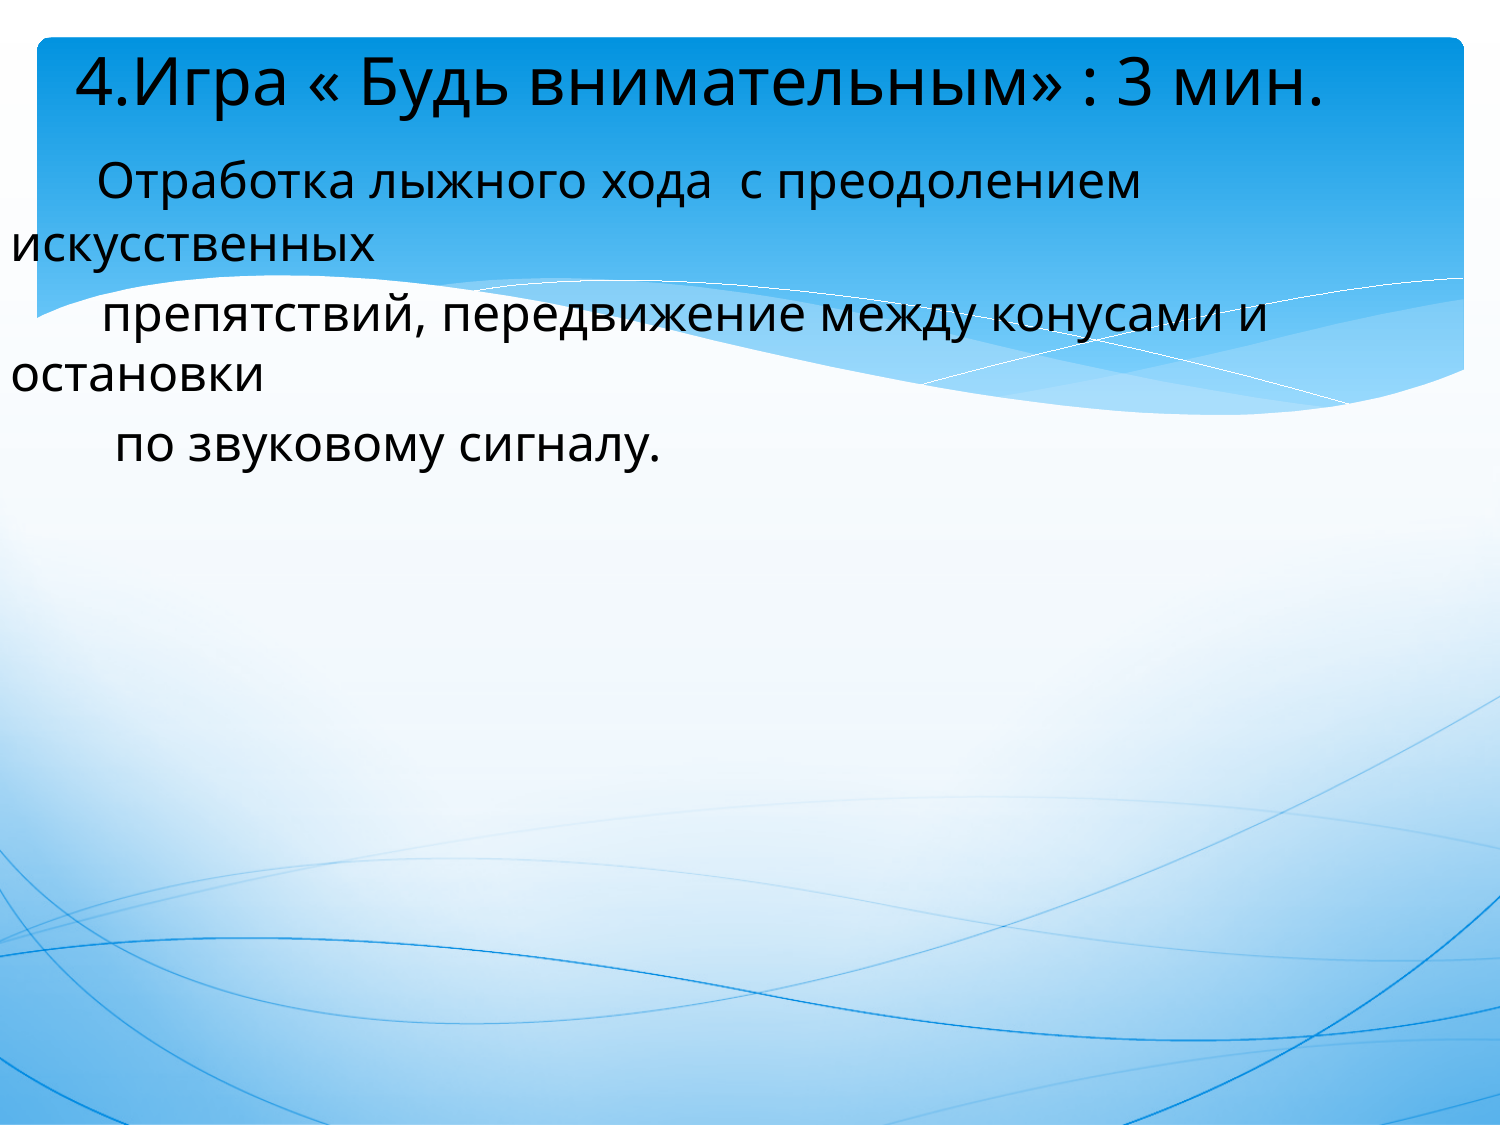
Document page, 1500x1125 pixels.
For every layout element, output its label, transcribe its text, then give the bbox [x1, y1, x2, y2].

list 4.Игра « Будь внимательным» : 3 мин. Отработка лыжного хода с преодолением искусственных препятствий, передвижение между конусами и остановки по звуковому сигналу. [0, 31, 1496, 925]
